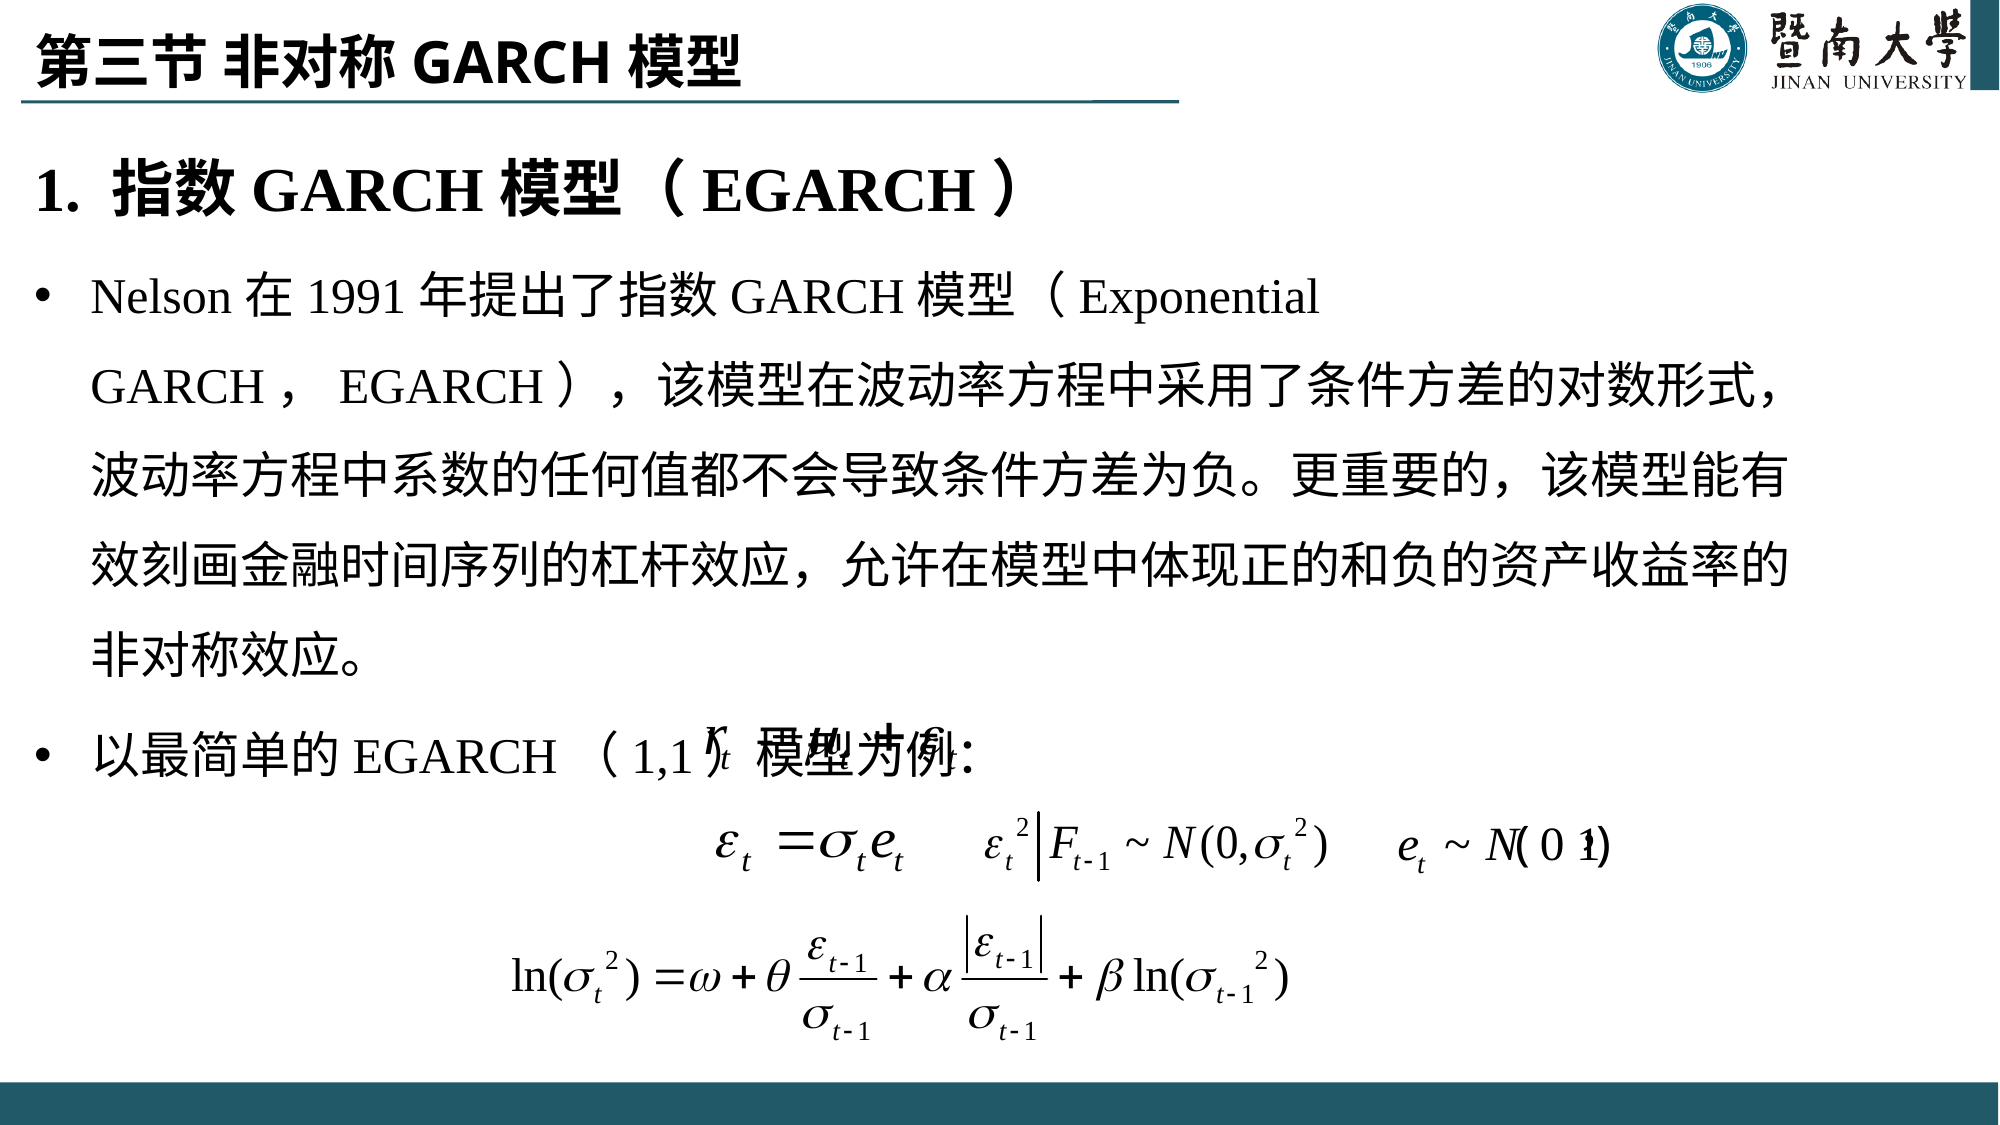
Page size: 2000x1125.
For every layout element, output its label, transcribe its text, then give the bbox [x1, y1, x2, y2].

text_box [692, 692, 970, 783]
title 第三节 非对称GARCH模型 [19, 19, 1664, 66]
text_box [975, 798, 1337, 891]
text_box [503, 904, 1301, 1055]
picture [1657, 3, 1967, 93]
list 1. 指数GARCH模型（EGARCH） Nelson在1991年提出了指数GARCH模型（Exponential GARCH，EGARCH），该模型在波动率方程中采用了条件方差的对数形式，波动率方程中系数的任何值都不会导致条件方差为负。更重要的，该模型能有效刻画金融时间序列的杠杆效应，允许在模型中体现正的和负的资产收益率的非对称效应。 以最简单的EGARCH（1,1）模型为例： [19, 66, 1840, 987]
picture [1675, 21, 1730, 66]
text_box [1389, 810, 1620, 884]
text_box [703, 798, 918, 884]
